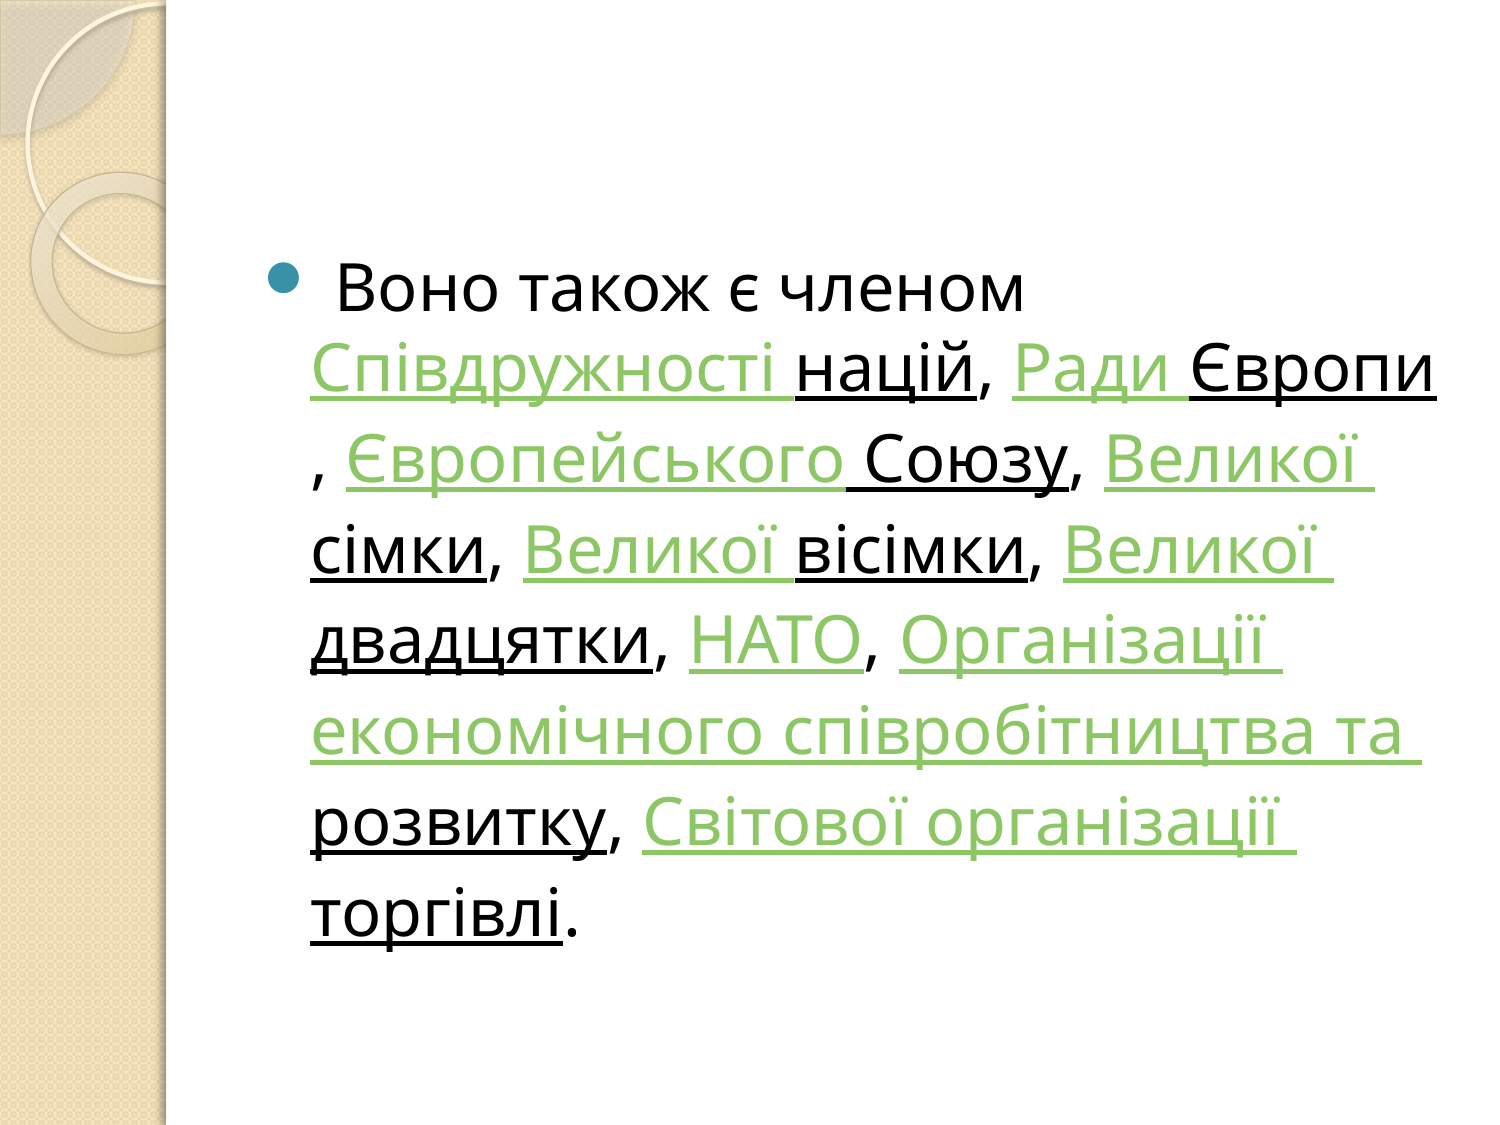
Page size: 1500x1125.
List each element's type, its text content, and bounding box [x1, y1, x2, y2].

list Воно також є членомСпівдружності націй, Ради Європи, Європейського Союзу, Великої сімки, Великої вісімки, Великої двадцятки, НАТО, Організації економічного співробітництва та розвитку, Світової організації торгівлі. [235, 237, 1466, 1025]
